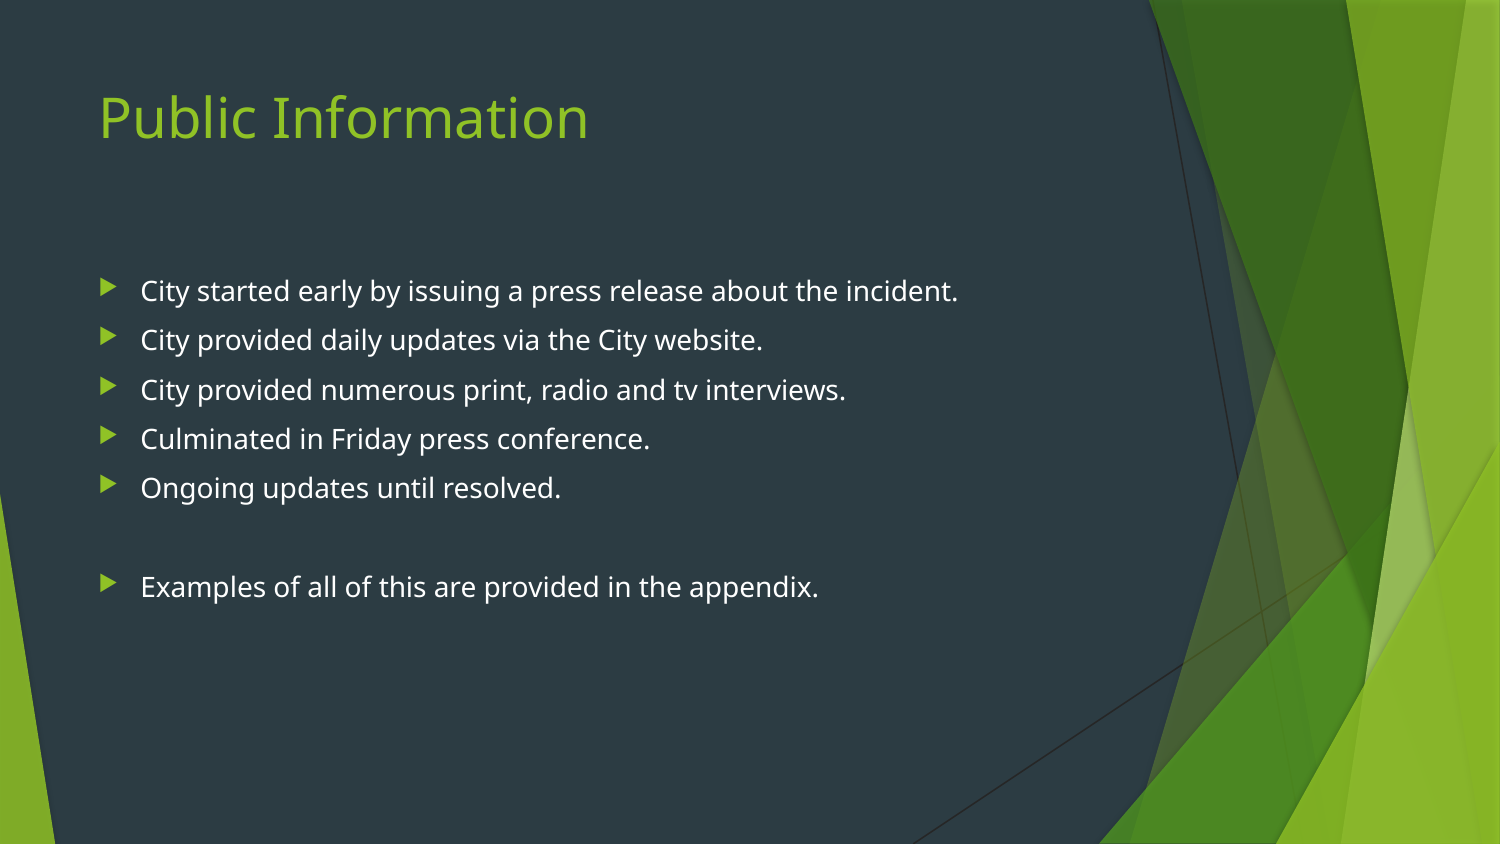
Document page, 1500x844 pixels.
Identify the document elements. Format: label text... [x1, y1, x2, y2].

list City started early by issuing a press release about the incident. City provided daily updates via the City website. City provided numerous print, radio and tv interviews. Culminated in Friday press conference. Ongoing updates until resolved. Examples of all of this are provided in the appendix. [83, 265, 1141, 744]
title Public Information [83, 75, 1141, 238]
